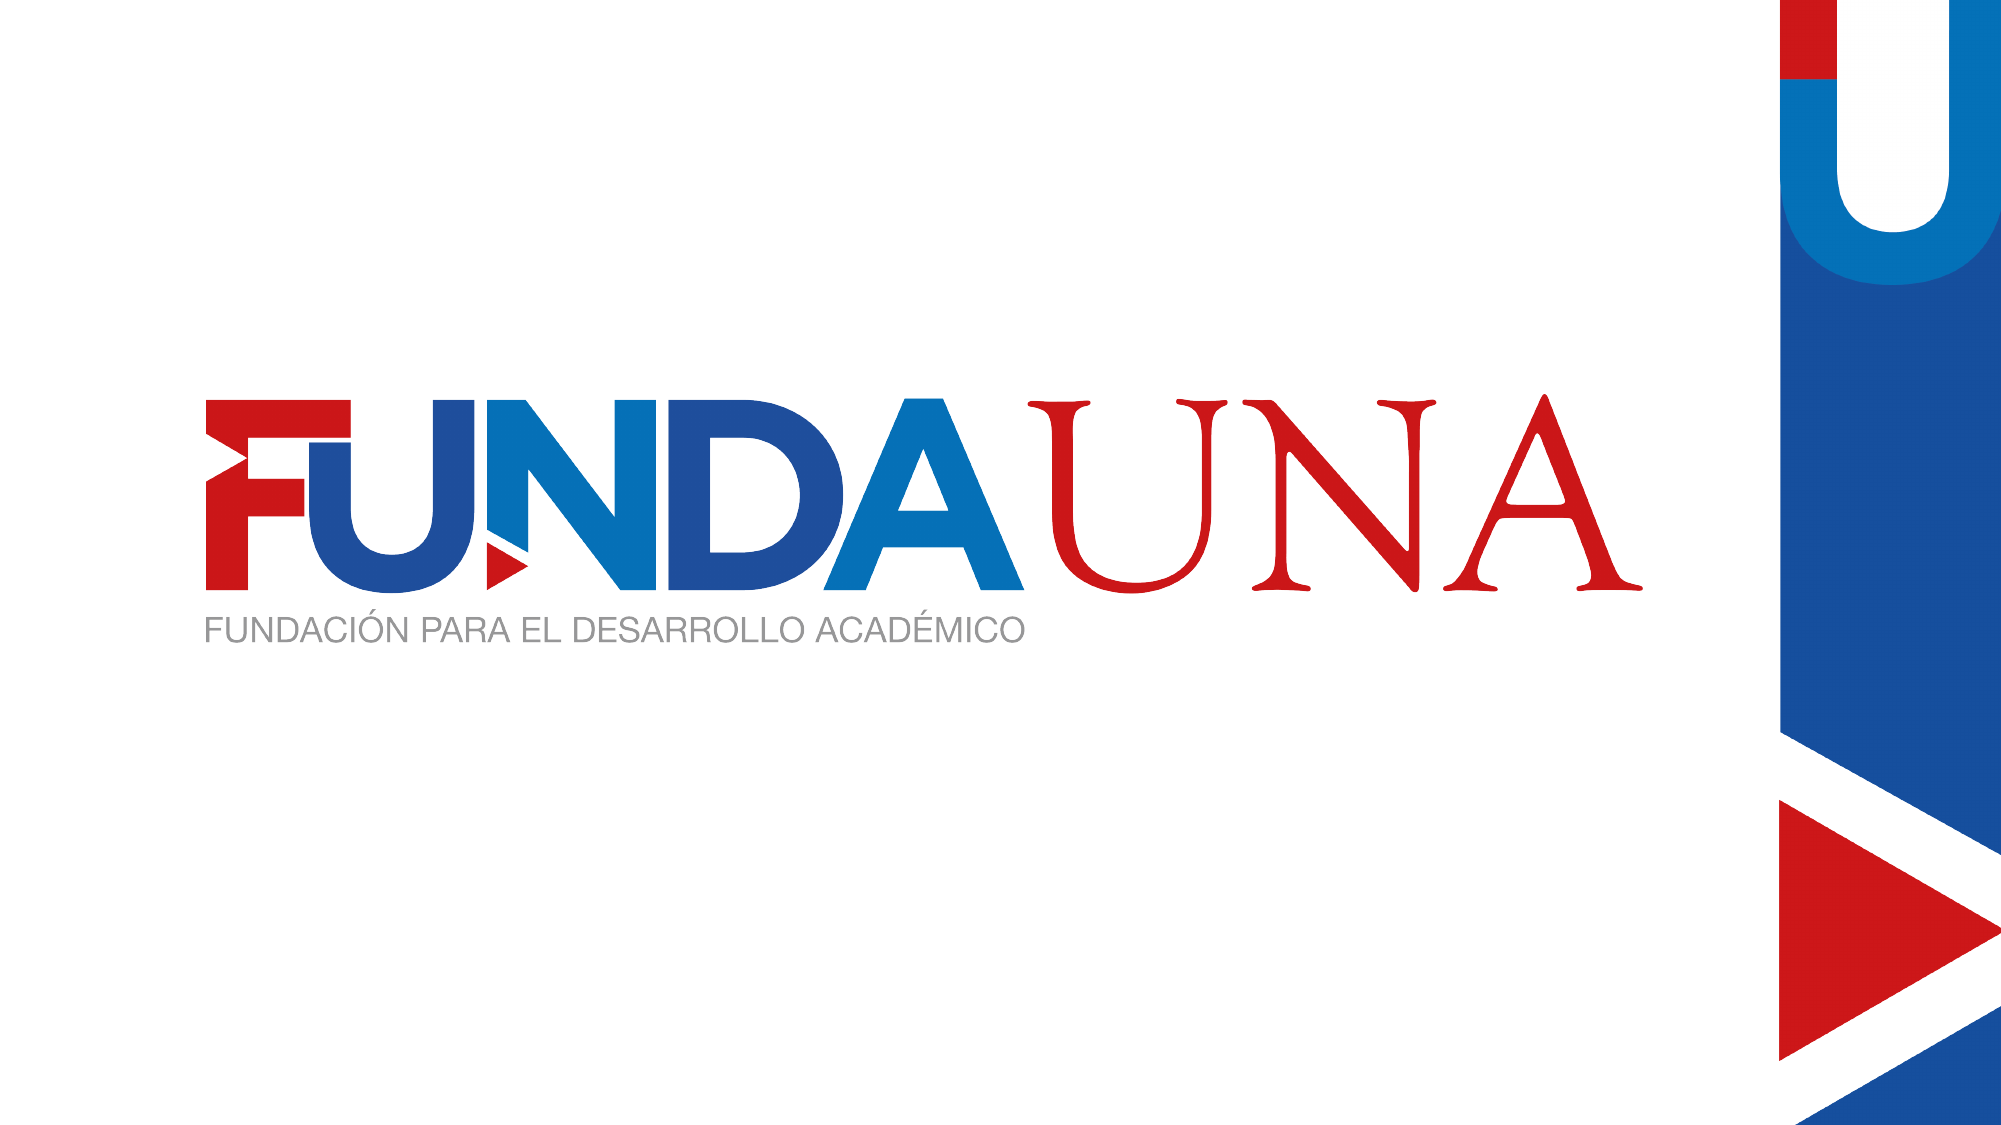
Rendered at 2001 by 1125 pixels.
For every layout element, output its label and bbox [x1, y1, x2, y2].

picture [1768, 0, 2001, 1125]
picture [206, 393, 1644, 643]
